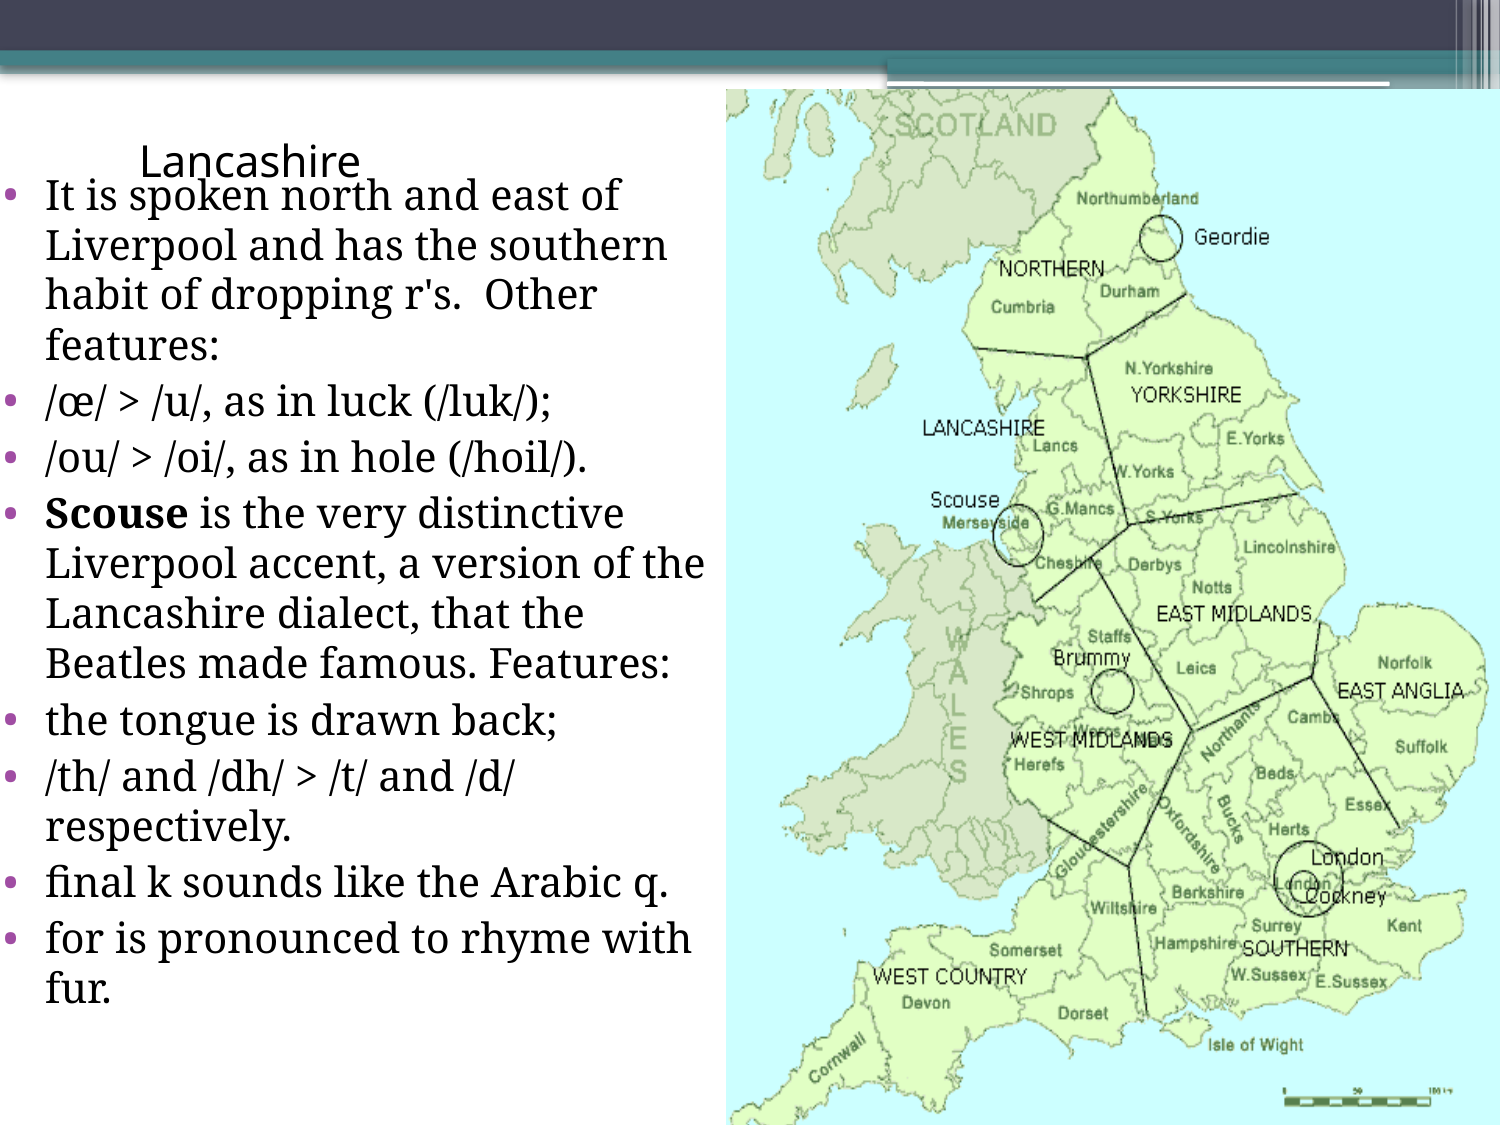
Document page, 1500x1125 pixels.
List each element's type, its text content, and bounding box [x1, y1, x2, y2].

picture [726, 89, 1500, 1125]
list It is spoken north and east of Liverpool and has the southern habit of dropping r's. Other features: /œ/ > /u/, as in luck (/luk/); /ou/ > /oi/, as in hole (/hoil/). Scouse is the very distinctive Liverpool accent, a version of the Lancashire dialect, that the Beatles made famous. Features: the tongue is drawn back; /th/ and /dh/ > /t/ and /d/ respectively. final k sounds like the Arabic q. for is pronounced to rhyme with fur. [0, 160, 719, 1012]
title Lancashire [123, 125, 668, 160]
